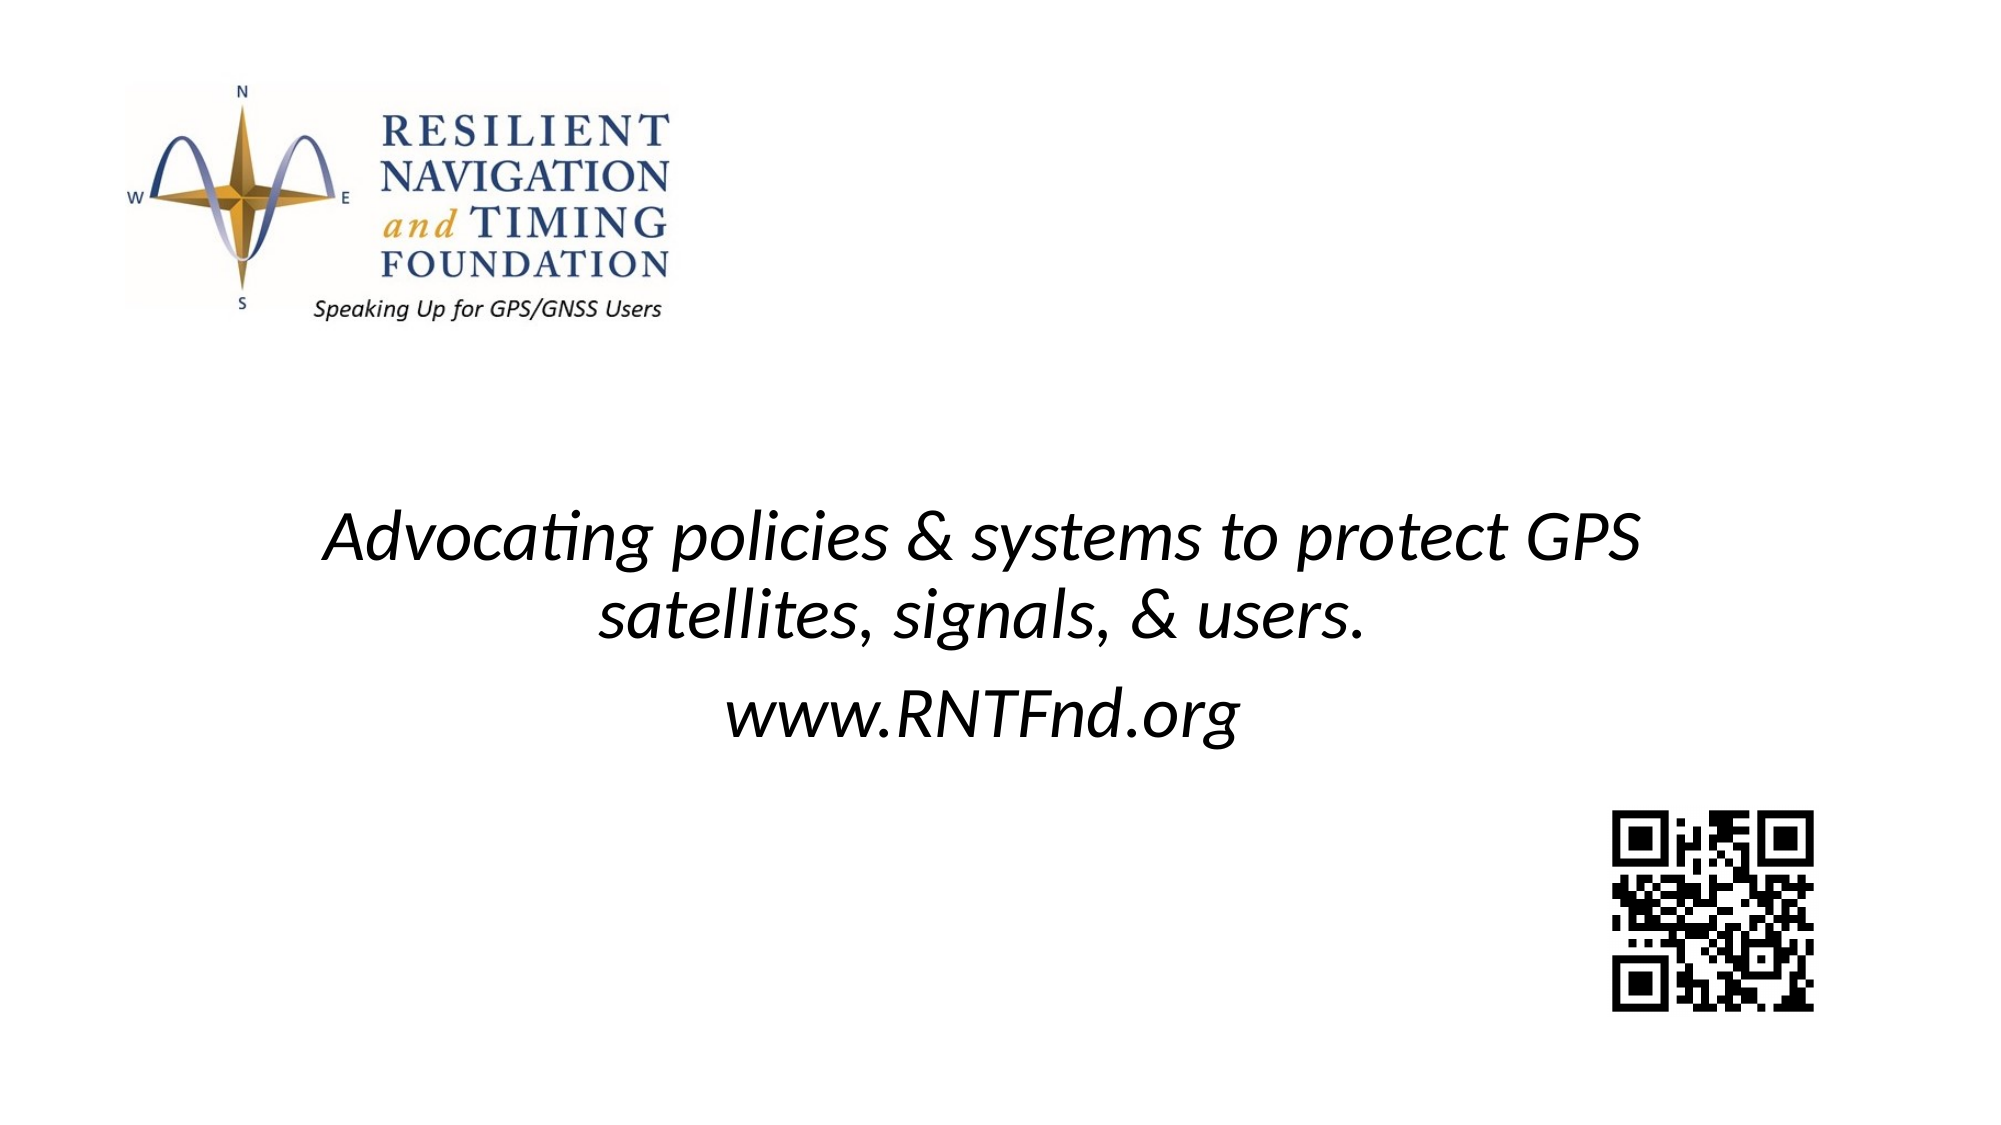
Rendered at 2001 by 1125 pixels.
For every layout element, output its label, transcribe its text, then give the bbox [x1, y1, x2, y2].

subtitle Advocating policies & systems to protect GPS satellites, signals, & users. www.RNTFnd.org [233, 490, 1734, 762]
picture [1607, 805, 1819, 1017]
picture [125, 67, 688, 342]
